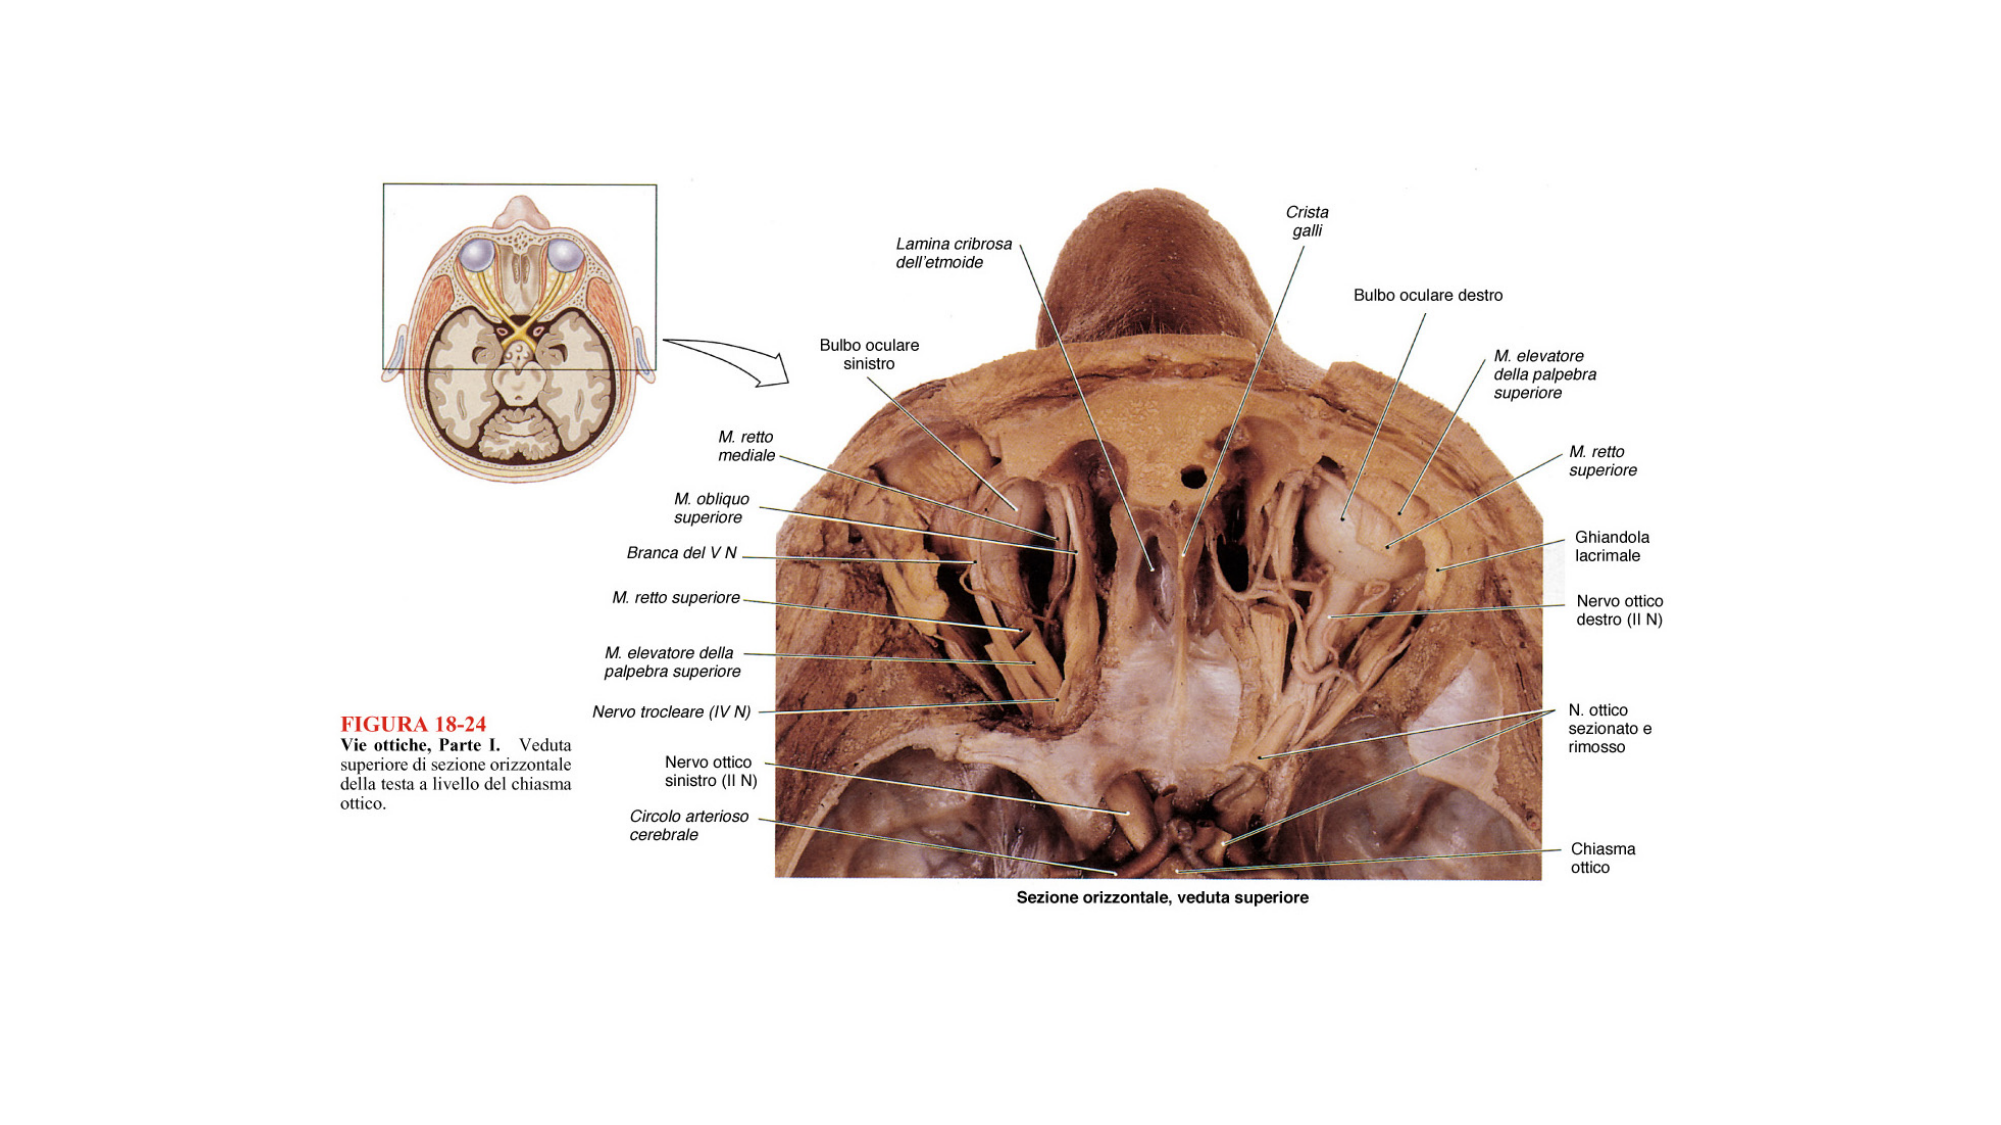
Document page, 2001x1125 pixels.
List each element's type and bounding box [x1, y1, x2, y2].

list [324, 164, 1677, 929]
